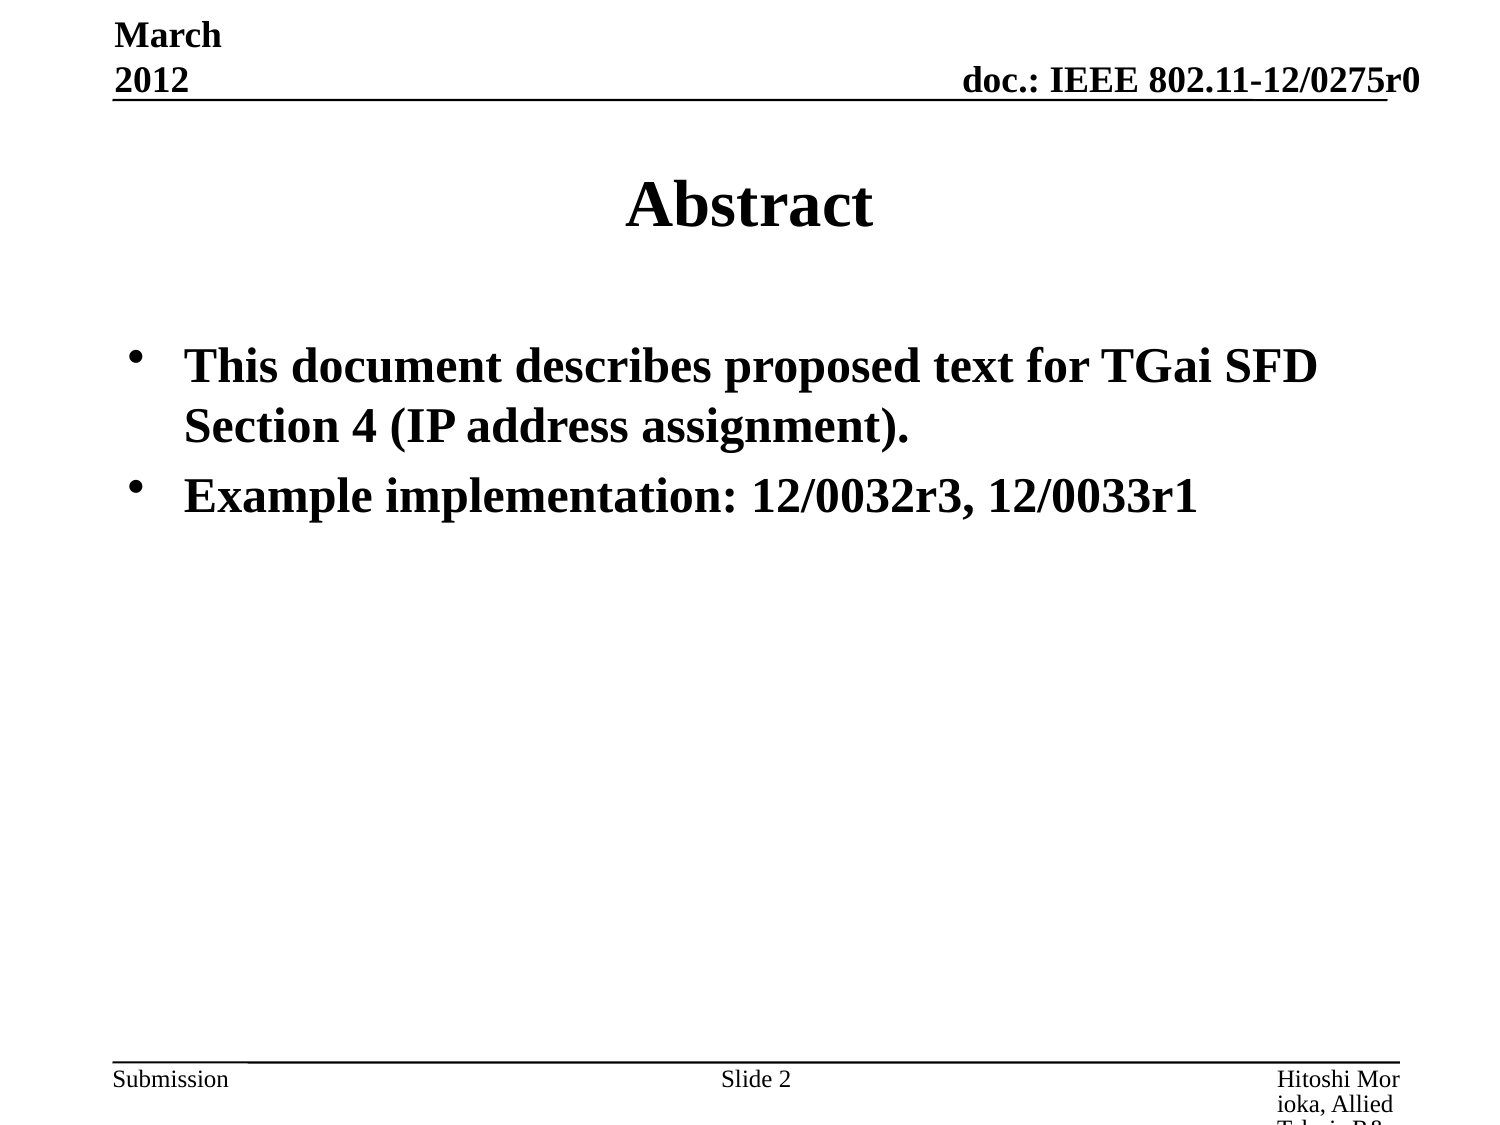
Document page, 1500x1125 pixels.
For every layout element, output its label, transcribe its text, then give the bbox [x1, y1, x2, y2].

footer Hitoshi Morioka, Allied Telesis R&D Center [1276, 1061, 1402, 1093]
title Abstract [112, 112, 1388, 288]
list This document describes proposed text for TGai SFD Section 4 (IP address assignment). Example implementation: 12/0032r3, 12/0033r1 [112, 324, 1388, 1001]
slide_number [114, 54, 272, 101]
slide_number Slide 2 [712, 1061, 800, 1093]
